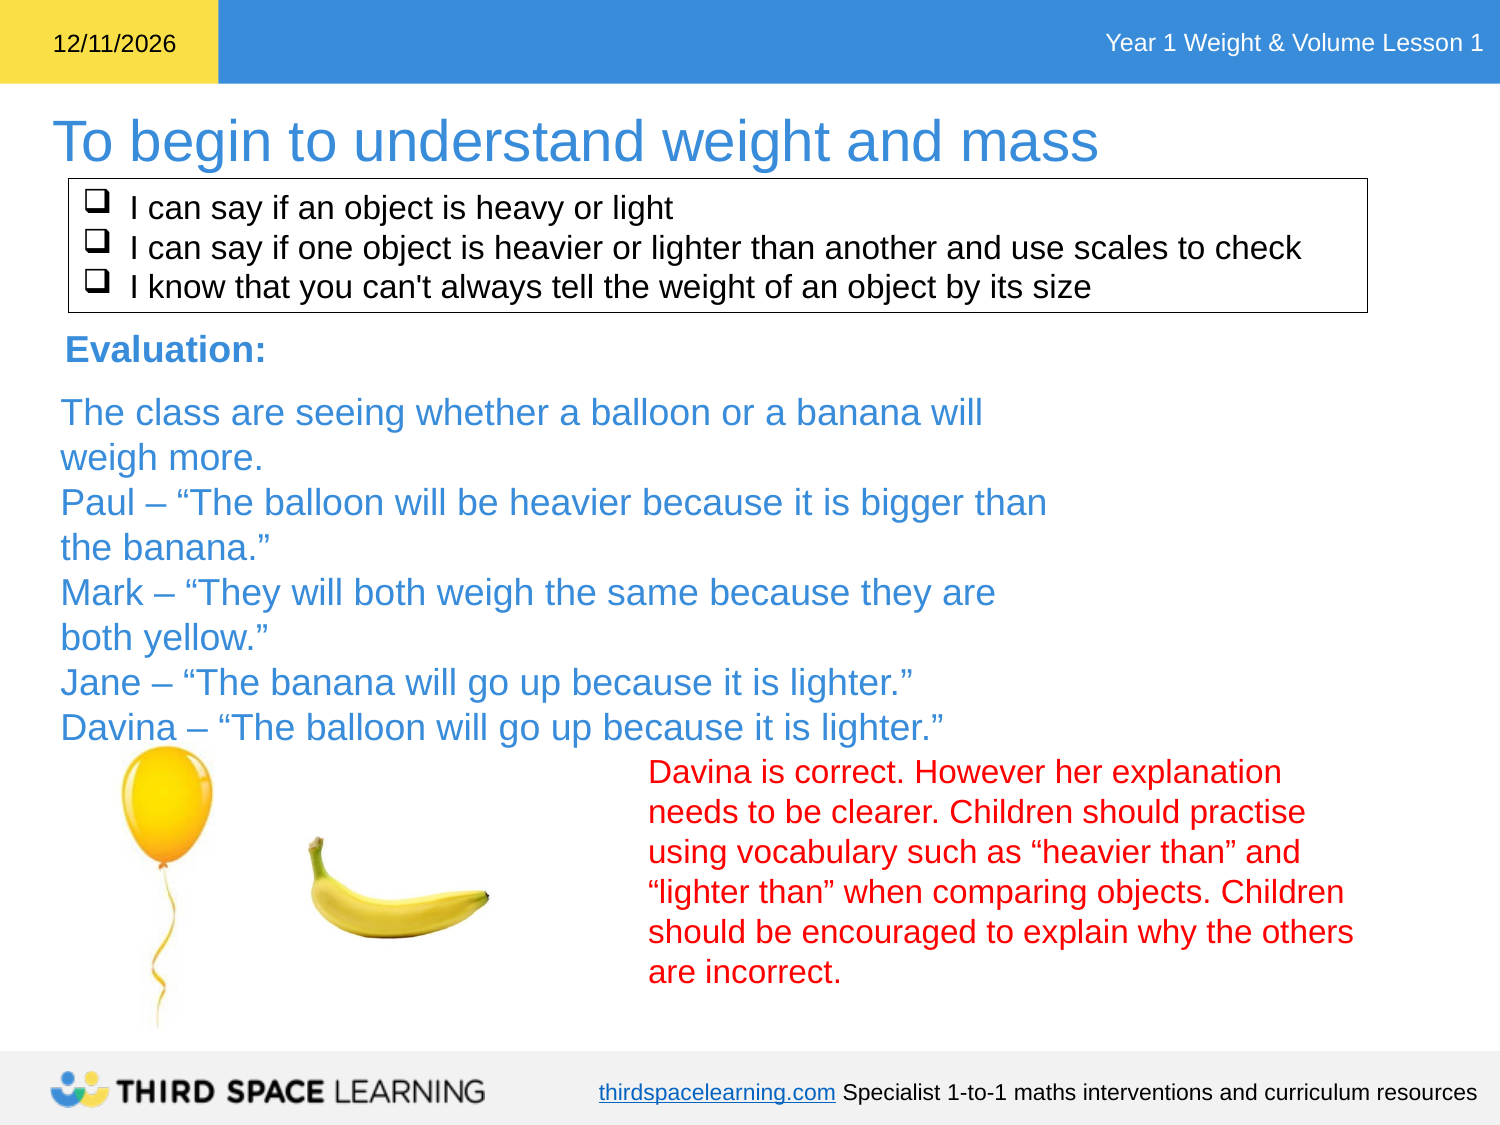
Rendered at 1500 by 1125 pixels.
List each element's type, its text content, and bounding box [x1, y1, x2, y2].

text_box I can say if an object is heavy or light I can say if one object is heavier or lighter than another and use scales to check I know that you can't always tell the weight of an object by its size [68, 178, 1368, 313]
text_box Davina is correct. However her explanation needs to be clearer. Children should practise using vocabulary such as “heavier than” and “lighter than” when comparing objects. Children should be encouraged to explain why the others are incorrect. [633, 742, 1384, 998]
text_box Evaluation: [49, 317, 282, 377]
picture [50, 1071, 485, 1108]
text_box The class are seeing whether a balloon or a banana will weigh more. Paul – “The balloon will be heavier because it is bigger than the banana.” Mark – “They will both weigh the same because they are both yellow.” Jane – “The banana will go up because it is lighter.” Davina – “The balloon will go up because it is lighter.” [45, 380, 1074, 755]
picture [29, 742, 492, 1032]
